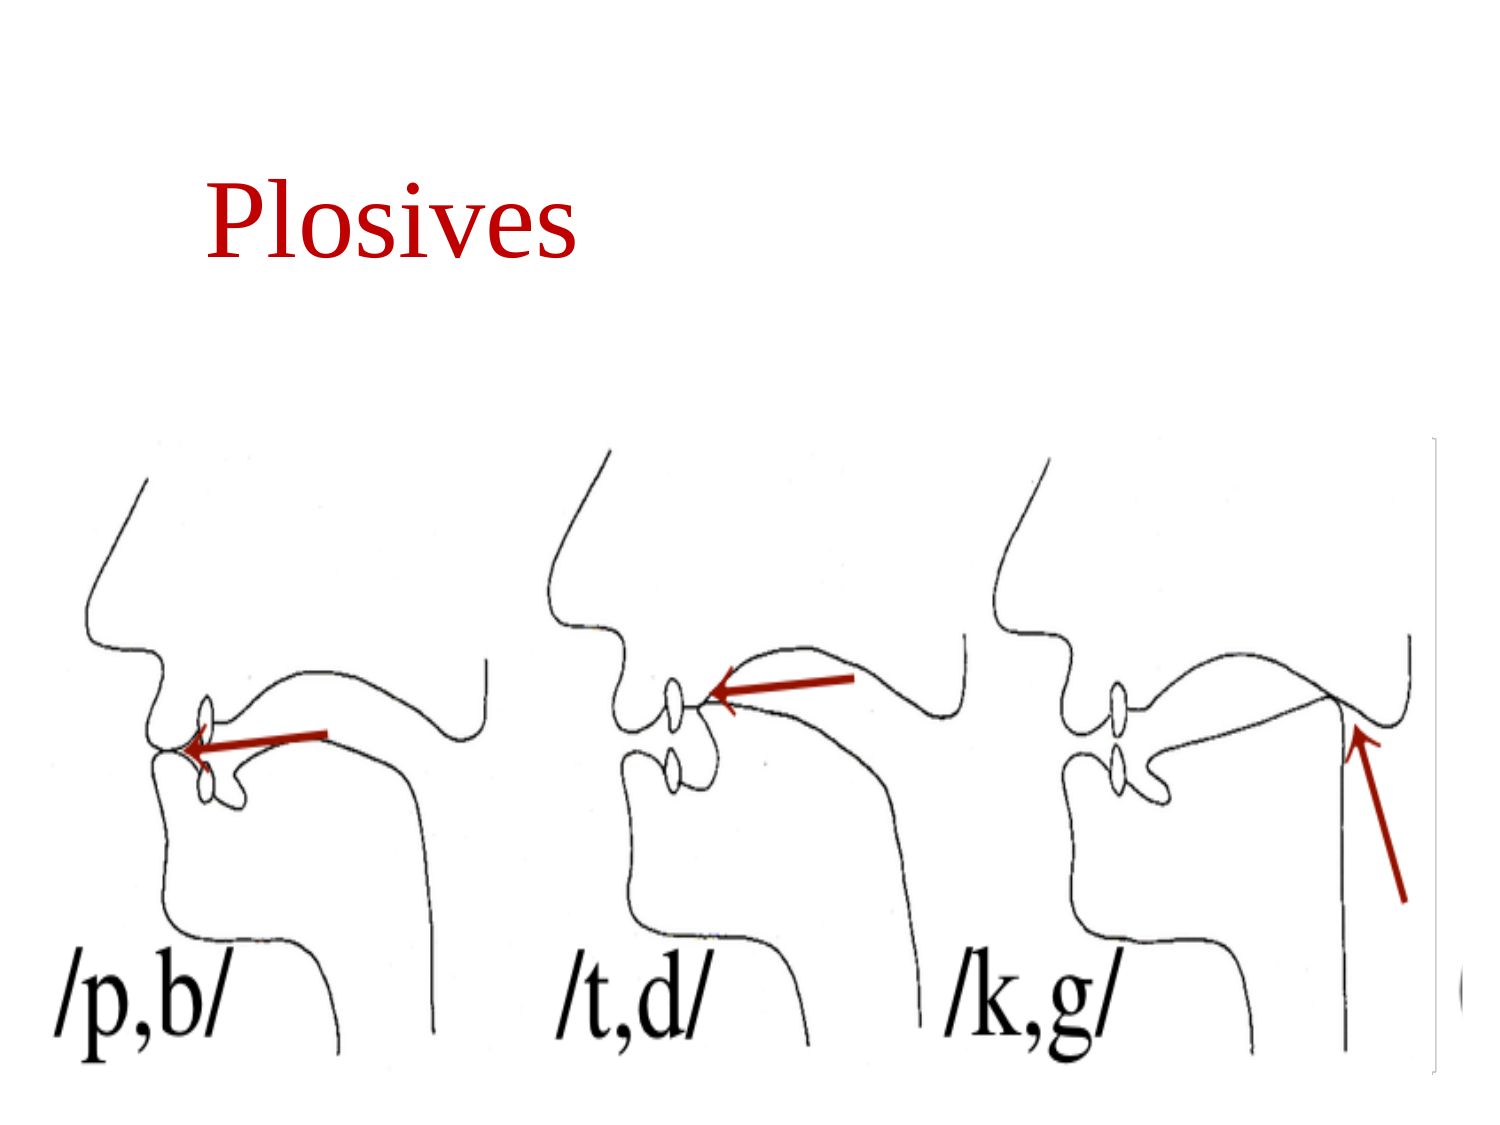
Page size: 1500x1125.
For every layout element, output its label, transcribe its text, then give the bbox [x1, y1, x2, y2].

picture [46, 437, 1463, 1076]
text_box Plosives [189, 137, 595, 288]
